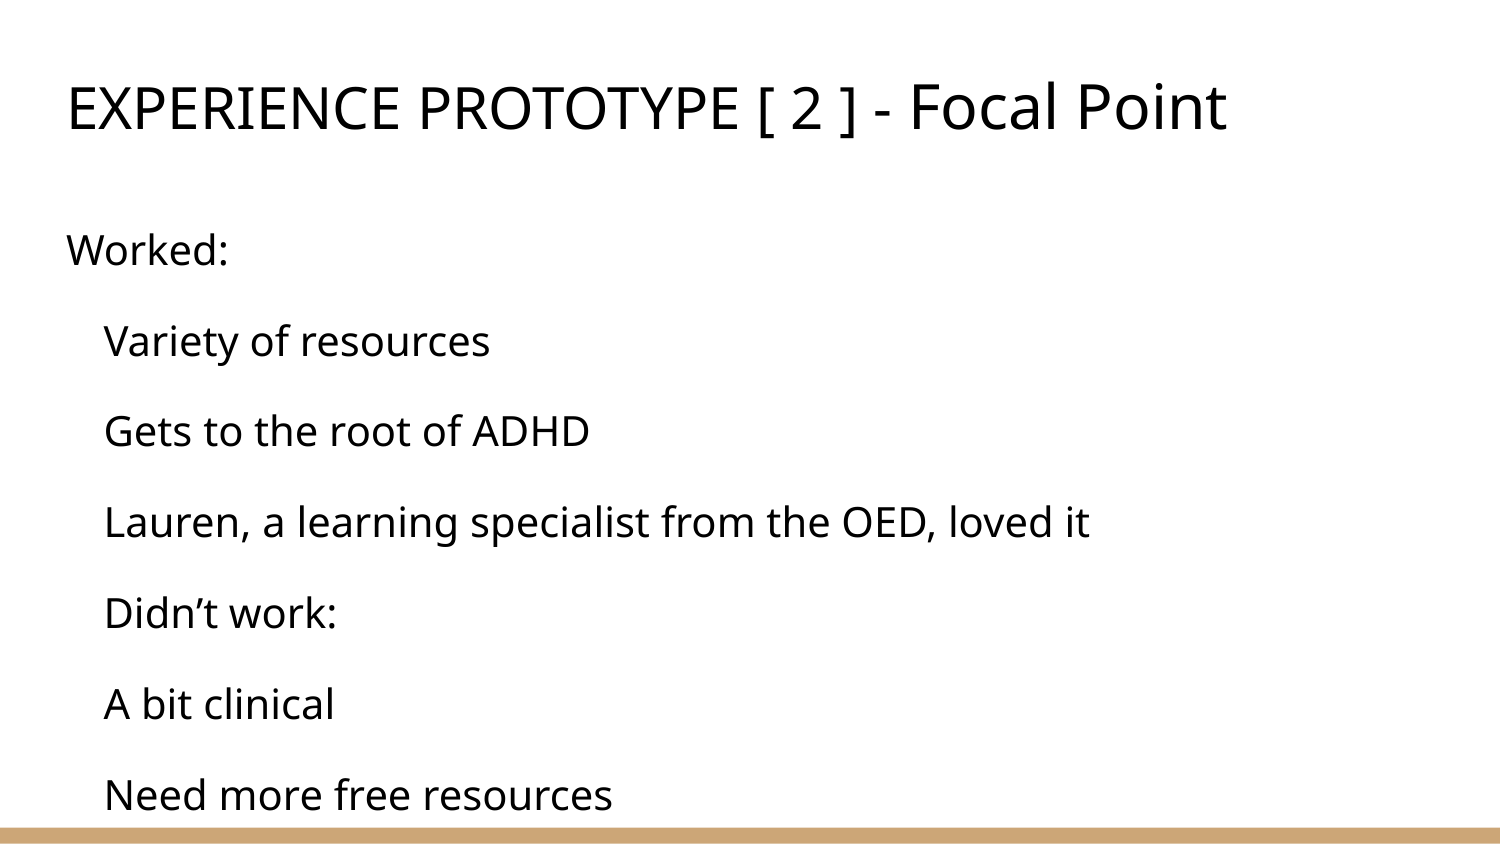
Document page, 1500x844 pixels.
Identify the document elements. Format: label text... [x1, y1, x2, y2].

list Worked: Variety of resources Gets to the root of ADHD Lauren, a learning specialist from the OED, loved it Didn’t work: A bit clinical Need more free resources [51, 200, 1449, 752]
title EXPERIENCE PROTOTYPE [ 2 ] - Focal Point [51, 51, 1449, 189]
